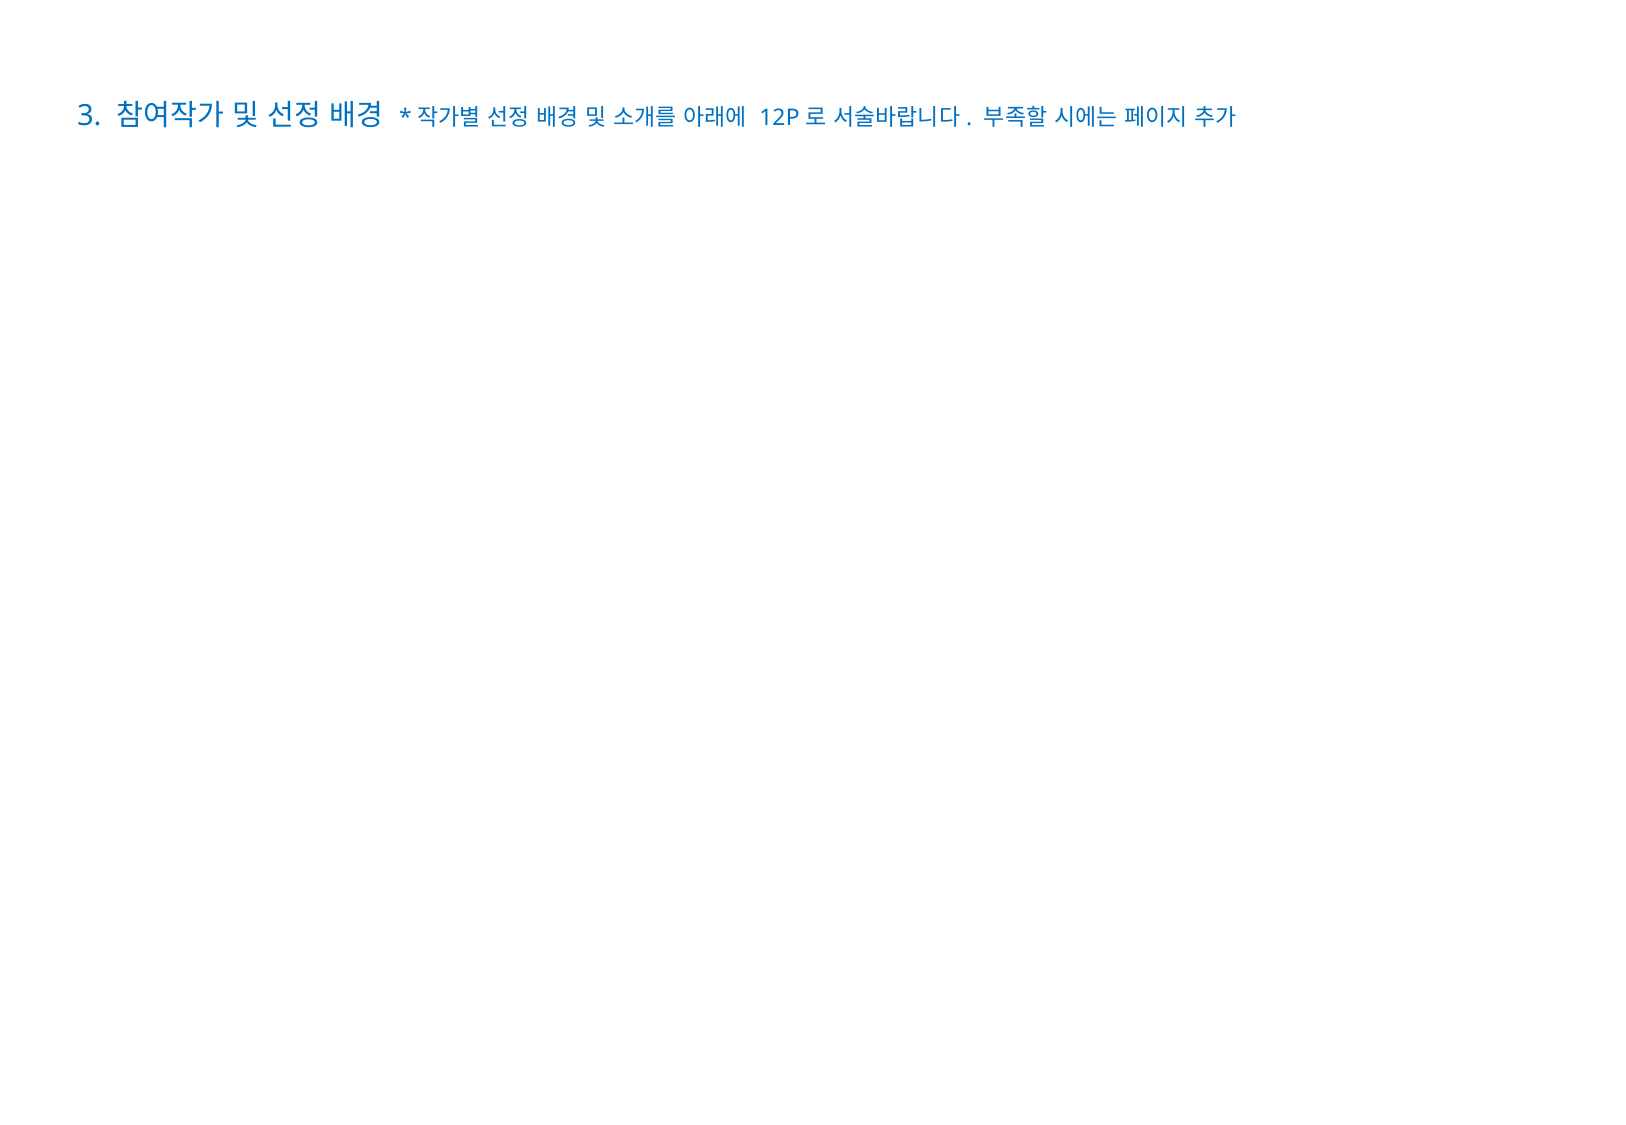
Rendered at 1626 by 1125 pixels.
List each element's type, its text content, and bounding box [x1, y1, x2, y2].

text_box 3. 참여작가 및 선정 배경 *작가별 선정 배경 및 소개를 아래에 12P로 서술바랍니다. 부족할 시에는 페이지 추가 [62, 77, 1599, 154]
